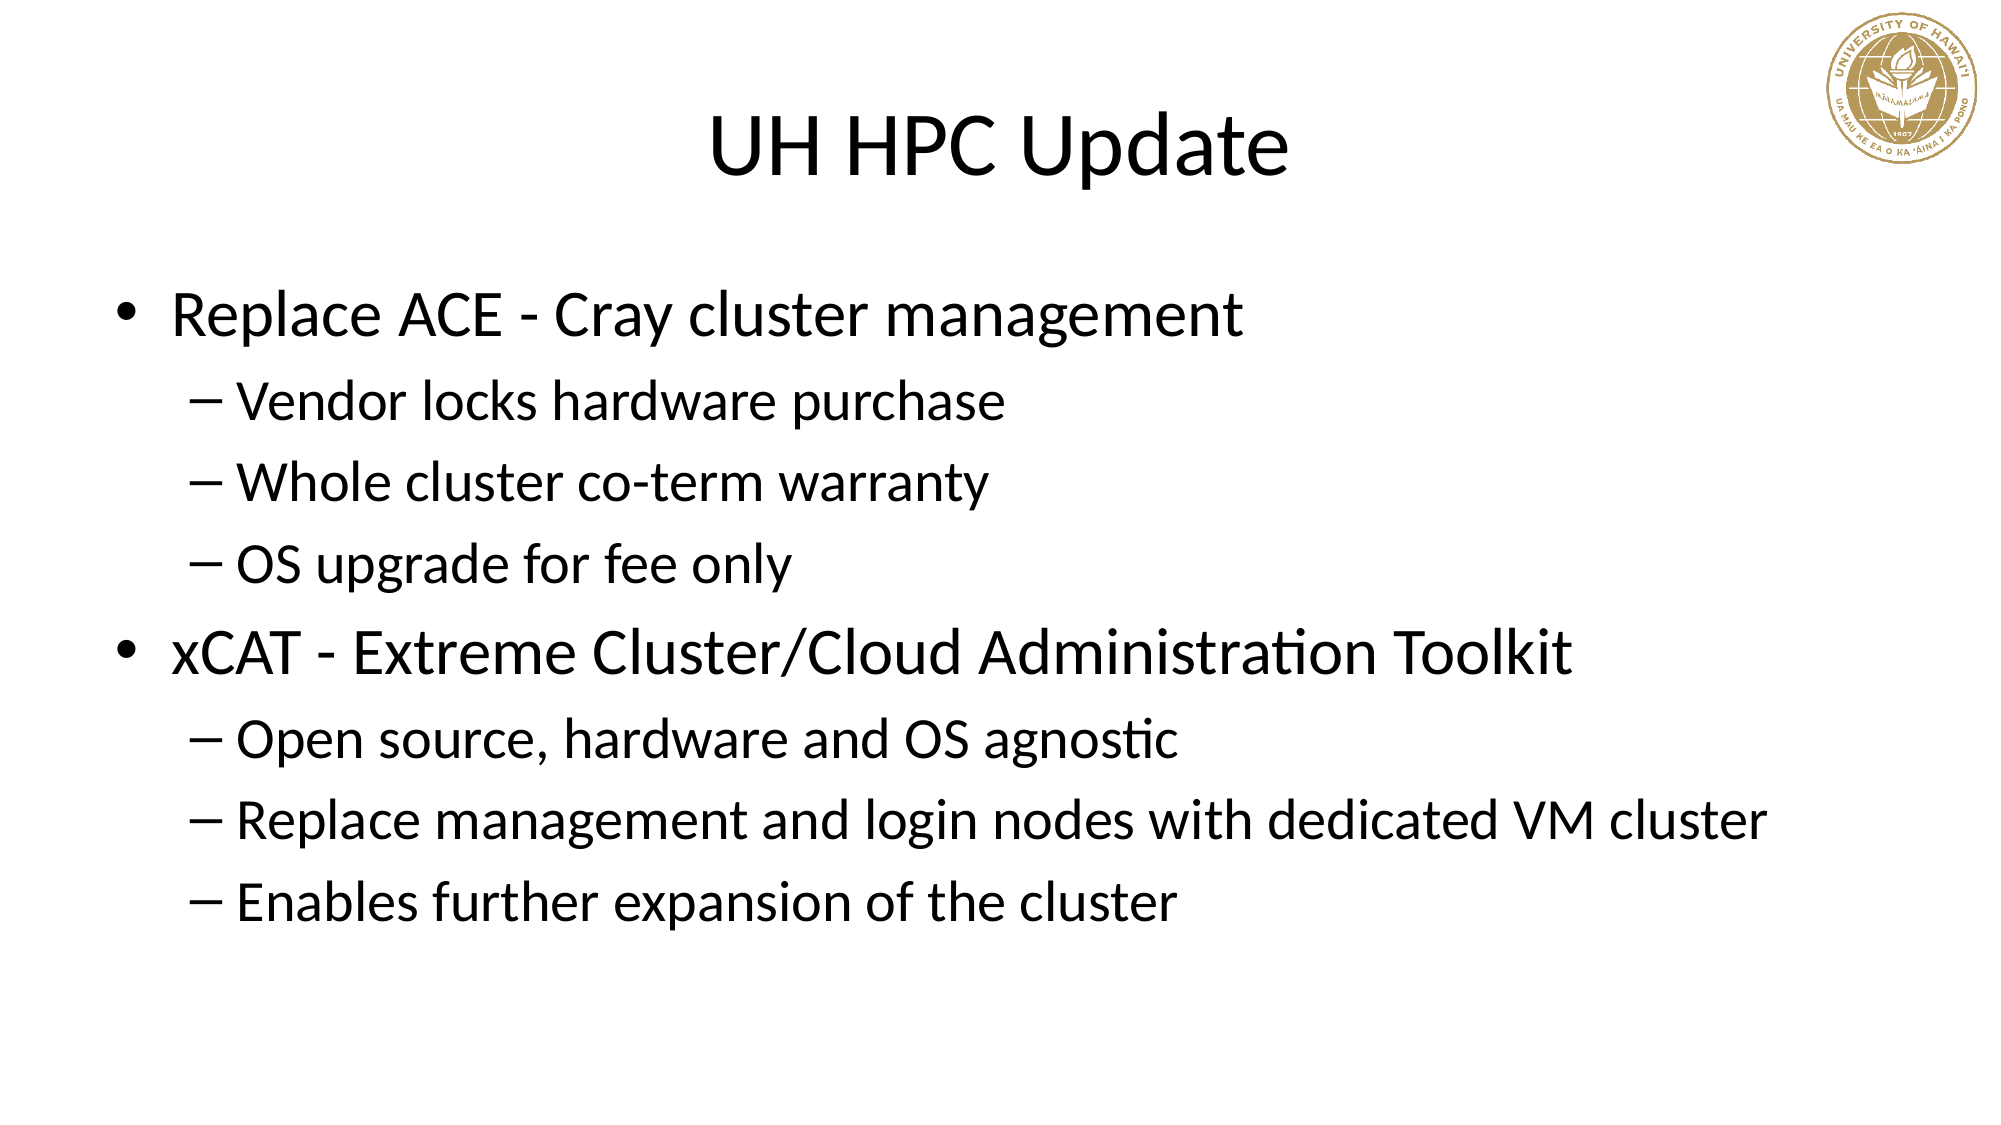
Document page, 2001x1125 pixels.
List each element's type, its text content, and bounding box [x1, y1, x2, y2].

list Replace ACE - Cray cluster management Vendor locks hardware purchase Whole cluster co-term warranty OS upgrade for fee only xCAT - Extreme Cluster/Cloud Administration Toolkit Open source, hardware and OS agnostic Replace management and login nodes with dedicated VM cluster Enables further expansion of the cluster [99, 262, 1900, 1005]
title UH HPC Update [99, 45, 1900, 233]
picture [1822, 7, 1981, 166]
